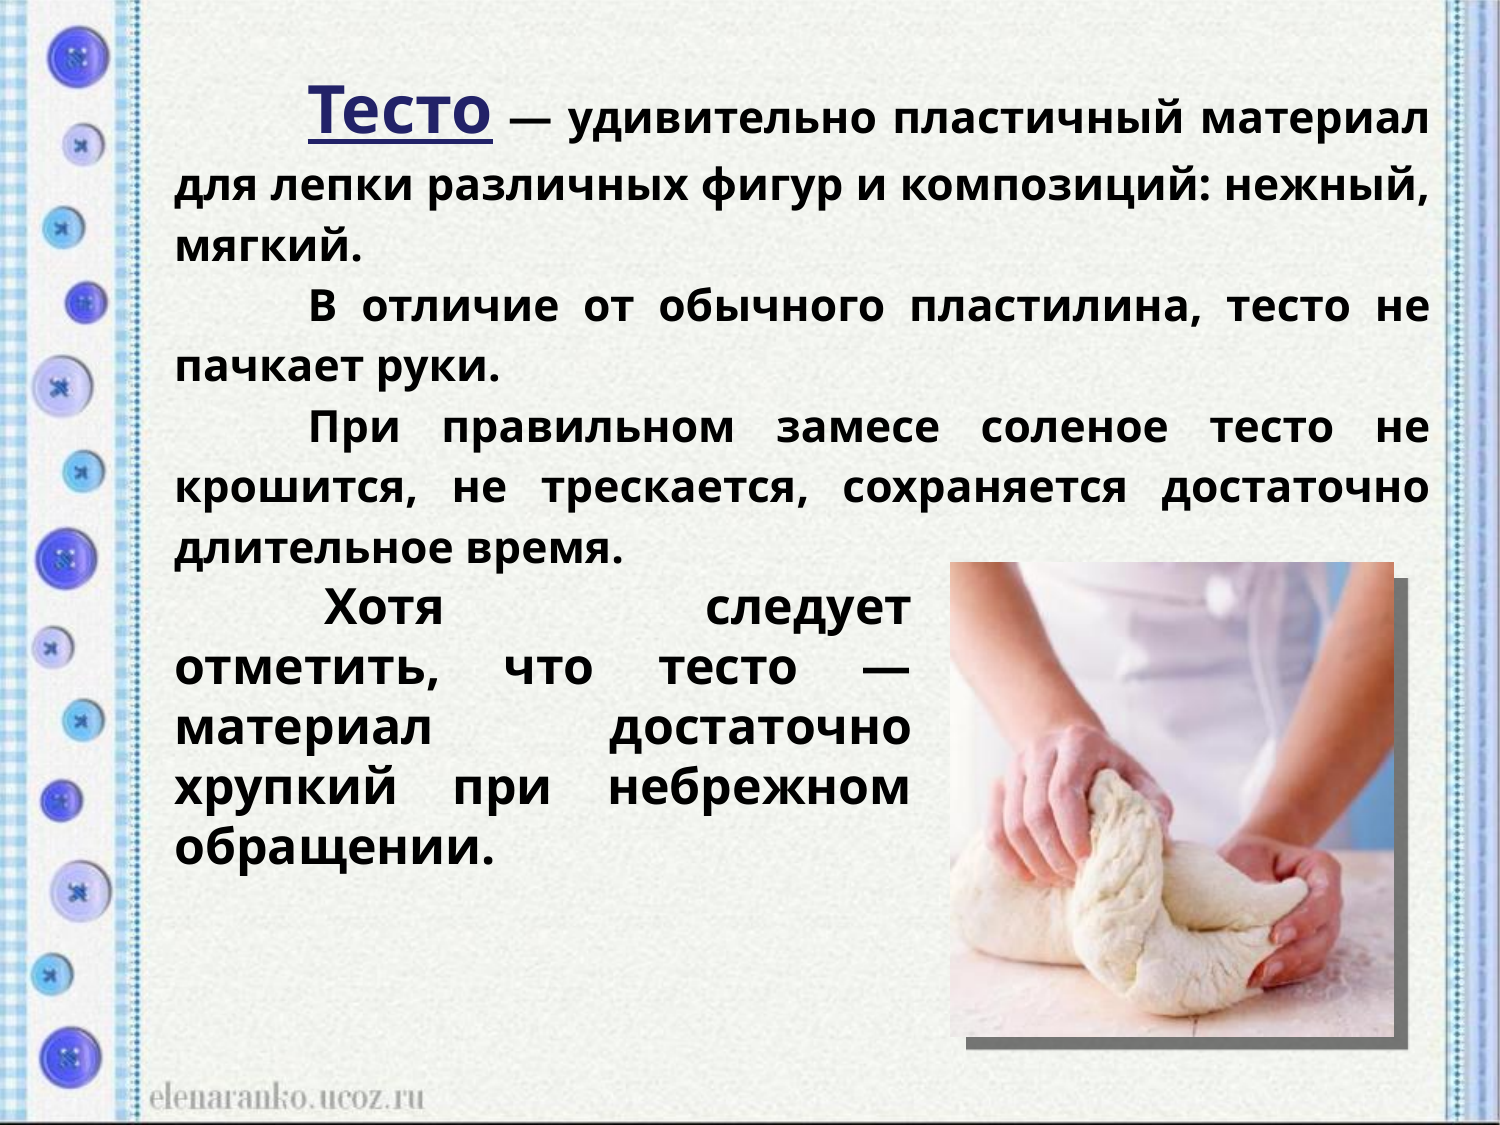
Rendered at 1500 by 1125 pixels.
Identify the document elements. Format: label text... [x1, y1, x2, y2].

picture [0, 0, 1500, 1125]
text_box Хотя следует отметить, что тесто — материал достаточно хрупкий при небрежном обращении. [159, 567, 927, 883]
text_box Тесто — удивительно пластичный материал для лепки различных фигур и композиций: нежный, мягкий. В отличие от обычного пластилина, тесто не пачкает руки. При правильном замесе соленое тесто не крошится, не трескается, сохраняется достаточно длительное время. [159, 54, 1447, 657]
